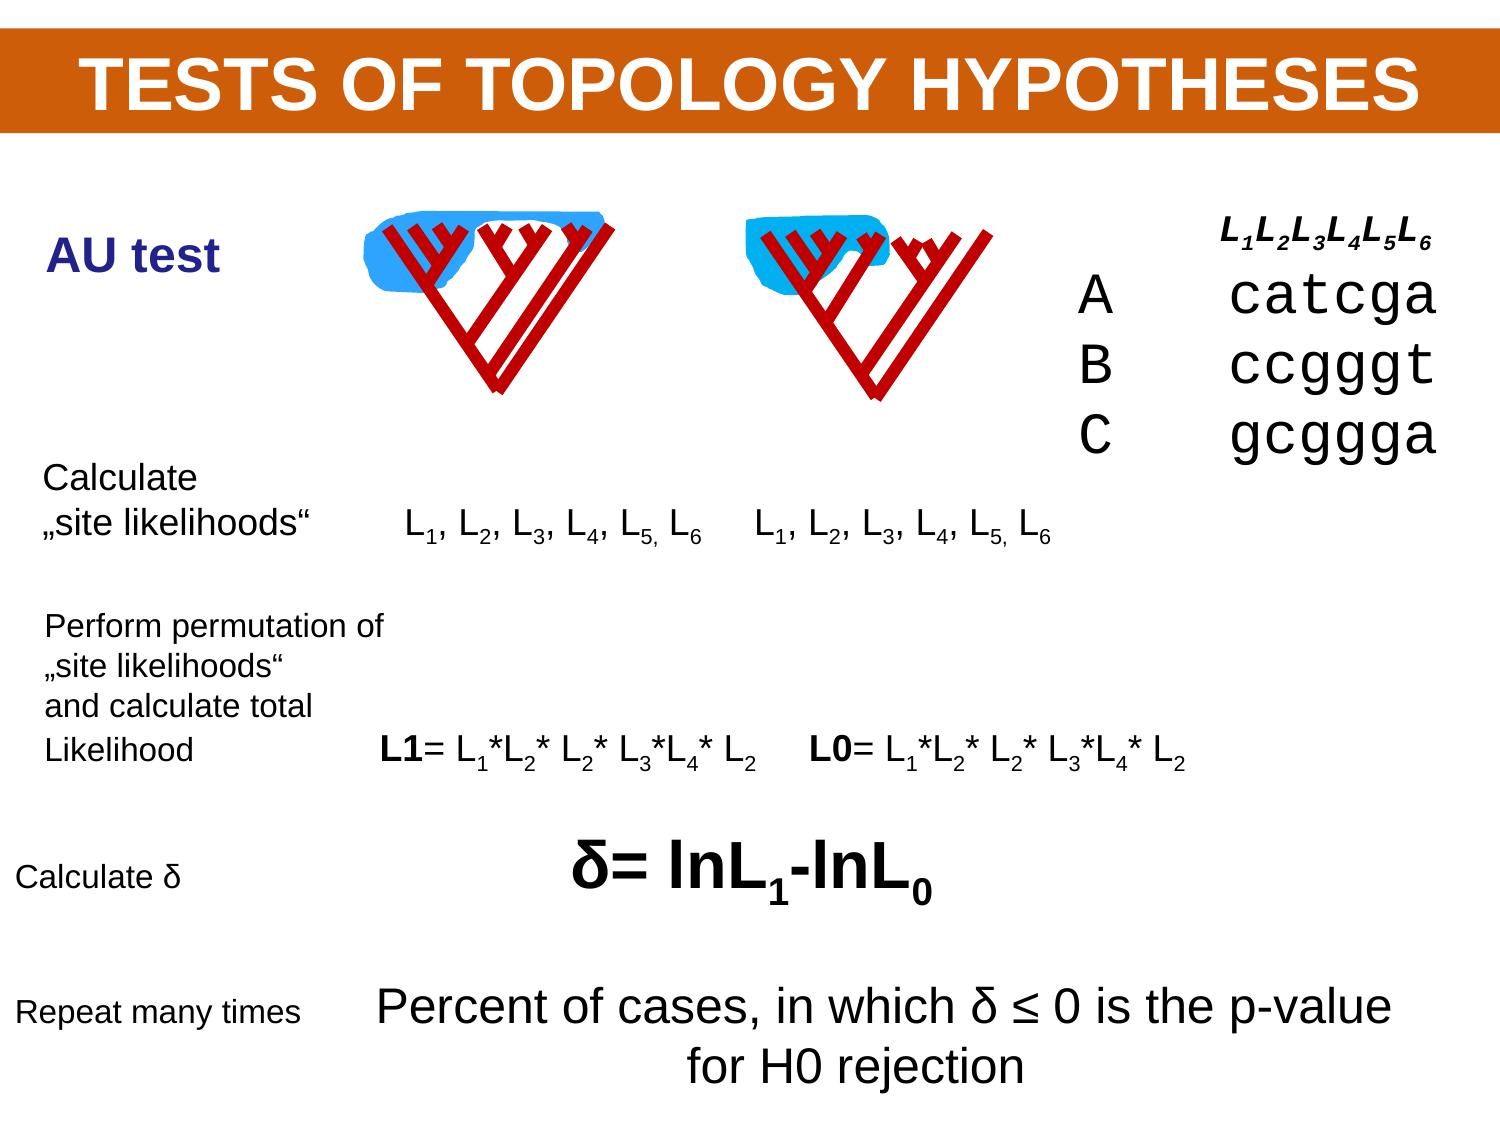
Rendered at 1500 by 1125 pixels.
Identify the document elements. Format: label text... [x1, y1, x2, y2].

text_box TESTS OF TOPOLOGY HYPOTHESES [0, 28, 1500, 134]
text_box Calculate δ δ= lnL1-lnL0 Repeat many times Percent of cases, in which δ ≤ 0 is the p-value for H0 rejection [0, 814, 1453, 1101]
text_box AU test [30, 215, 236, 290]
text_box Perform permutation of „site likelihoods“ and calculate total Likelihood L1= L1*L2* L2* L3*L4* L2 L0= L1*L2* L2* L3*L4* L2 [29, 597, 1201, 783]
text_box Calculate „site likelihoods“ L1, L2, L3, L4, L5, L6 L1, L2, L3, L4, L5, L6 [27, 445, 1067, 557]
text_box L1L2L3L4L5L6 A catcga B ccgggt C gcggga [1064, 175, 1454, 473]
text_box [363, 210, 989, 399]
